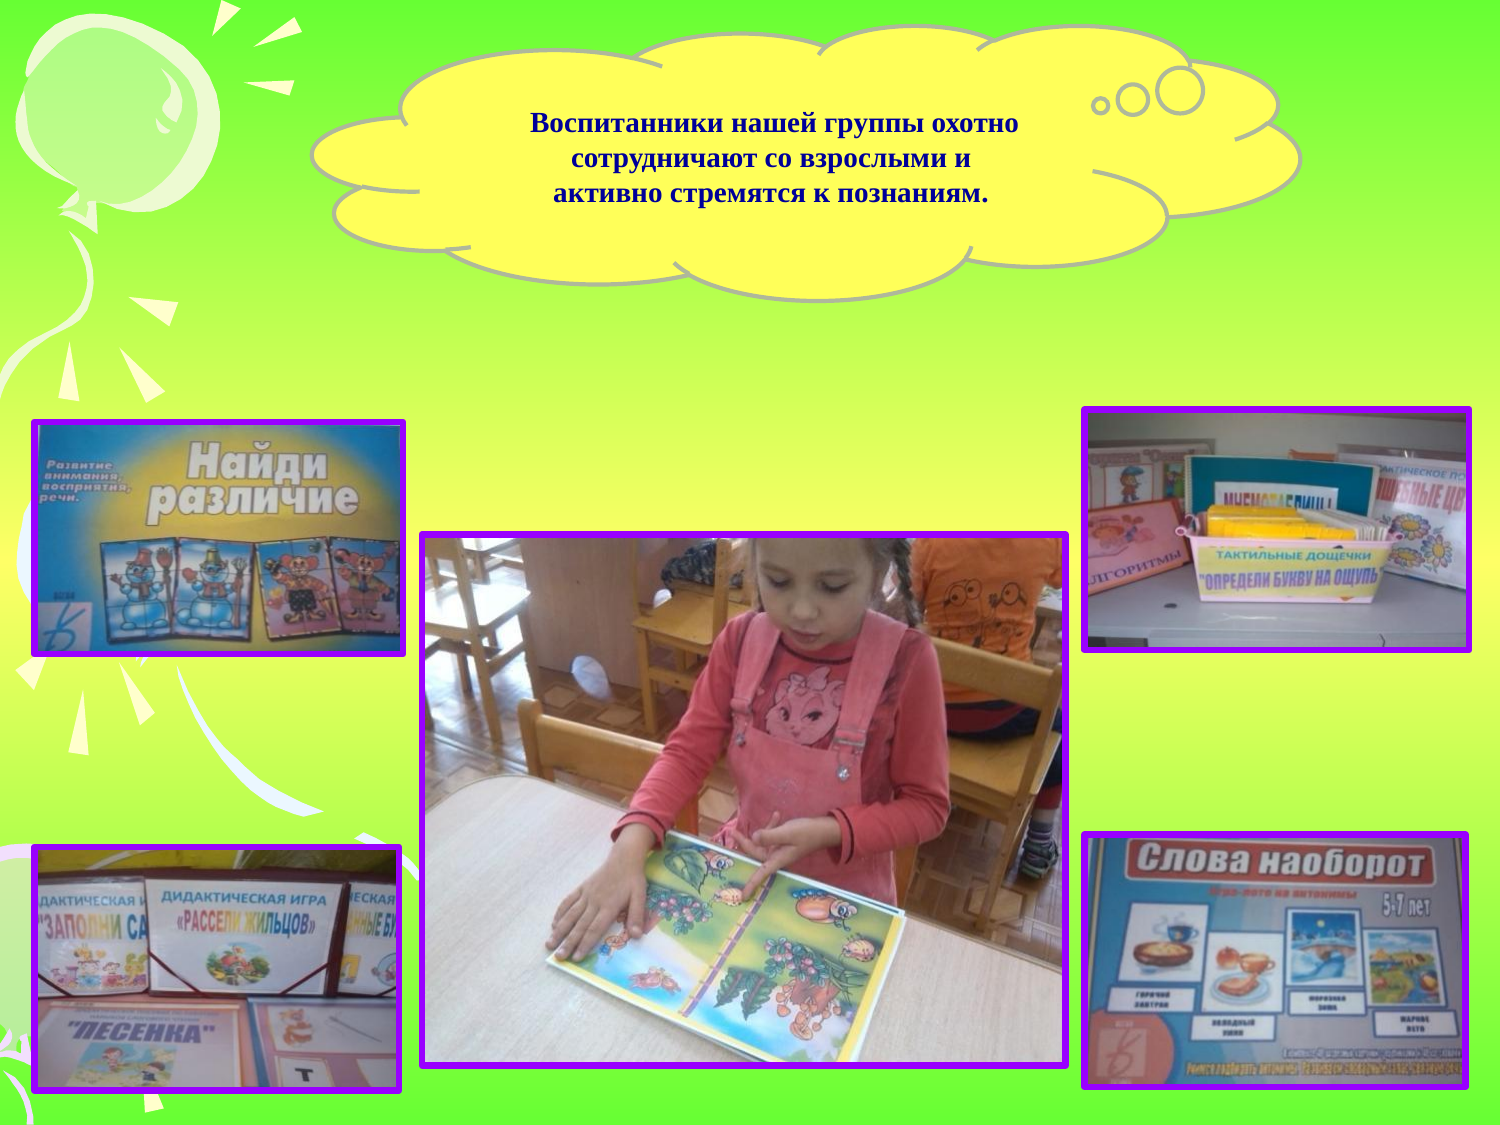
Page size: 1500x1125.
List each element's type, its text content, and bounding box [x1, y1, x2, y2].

picture [37, 424, 401, 652]
picture [424, 537, 1063, 1063]
picture [1087, 837, 1463, 1085]
picture [37, 849, 396, 1088]
picture [1087, 412, 1467, 648]
text_box Воспитанники нашей группы охотно сотрудничают со взрослыми и активно стремятся к познаниям. [309, 23, 1303, 304]
